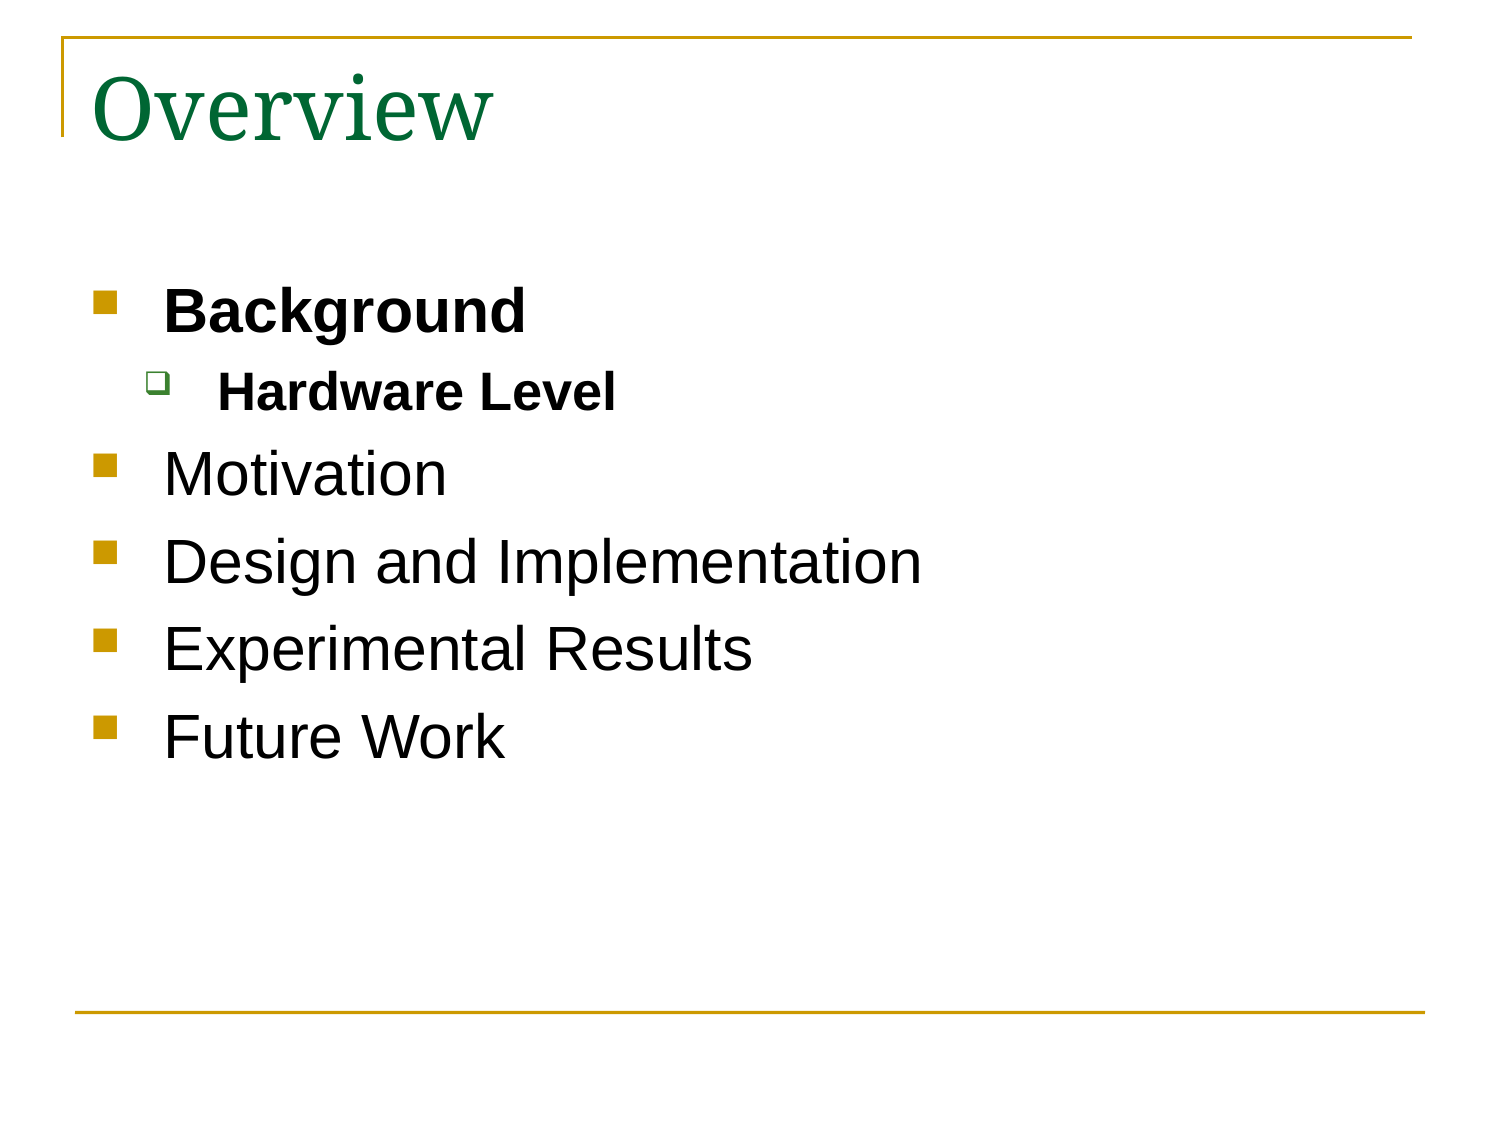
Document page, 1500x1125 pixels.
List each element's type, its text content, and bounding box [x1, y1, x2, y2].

title Overview [75, 45, 1425, 233]
list Background Hardware Level Motivation Design and Implementation Experimental Results Future Work [75, 262, 1425, 1006]
